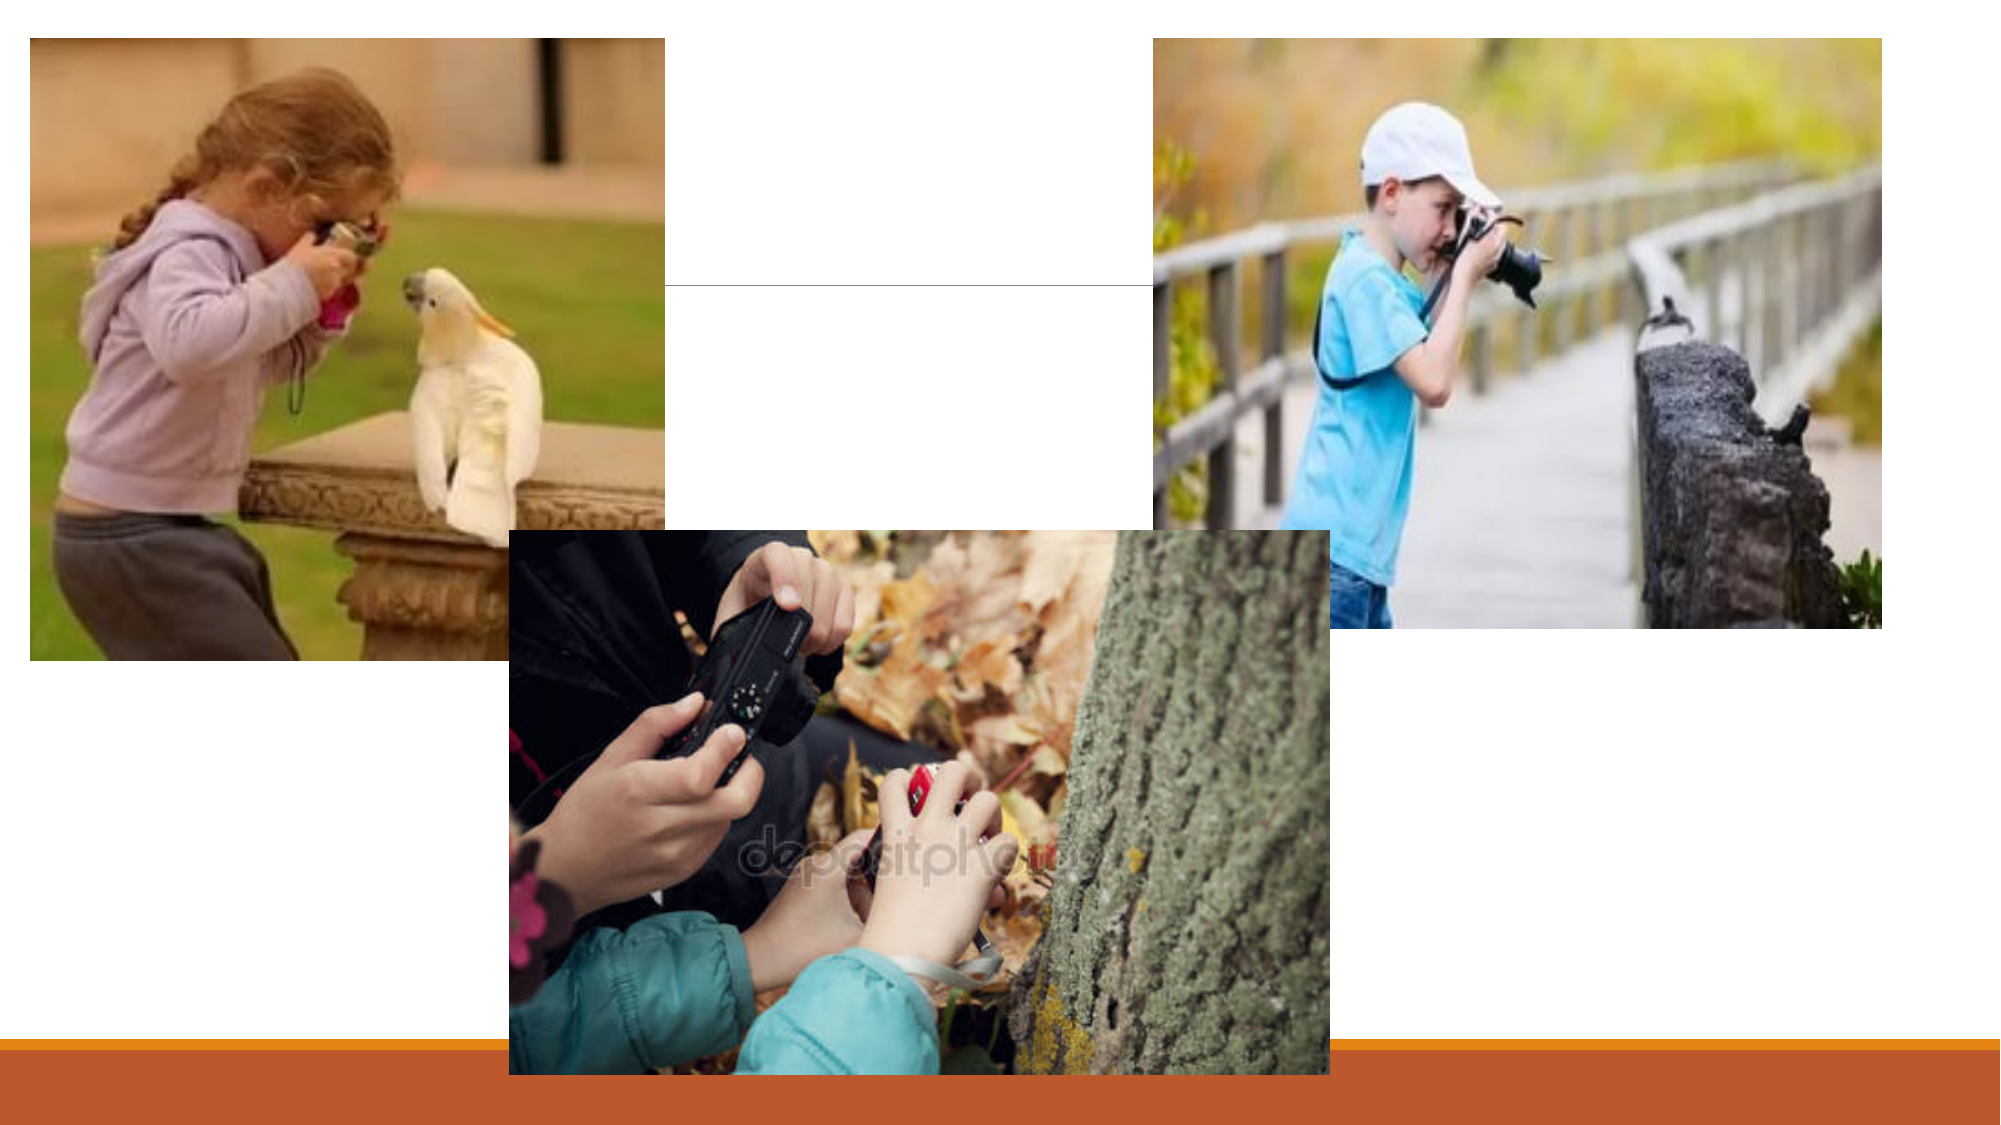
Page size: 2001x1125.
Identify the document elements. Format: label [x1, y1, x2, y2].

picture [30, 37, 1882, 1076]
